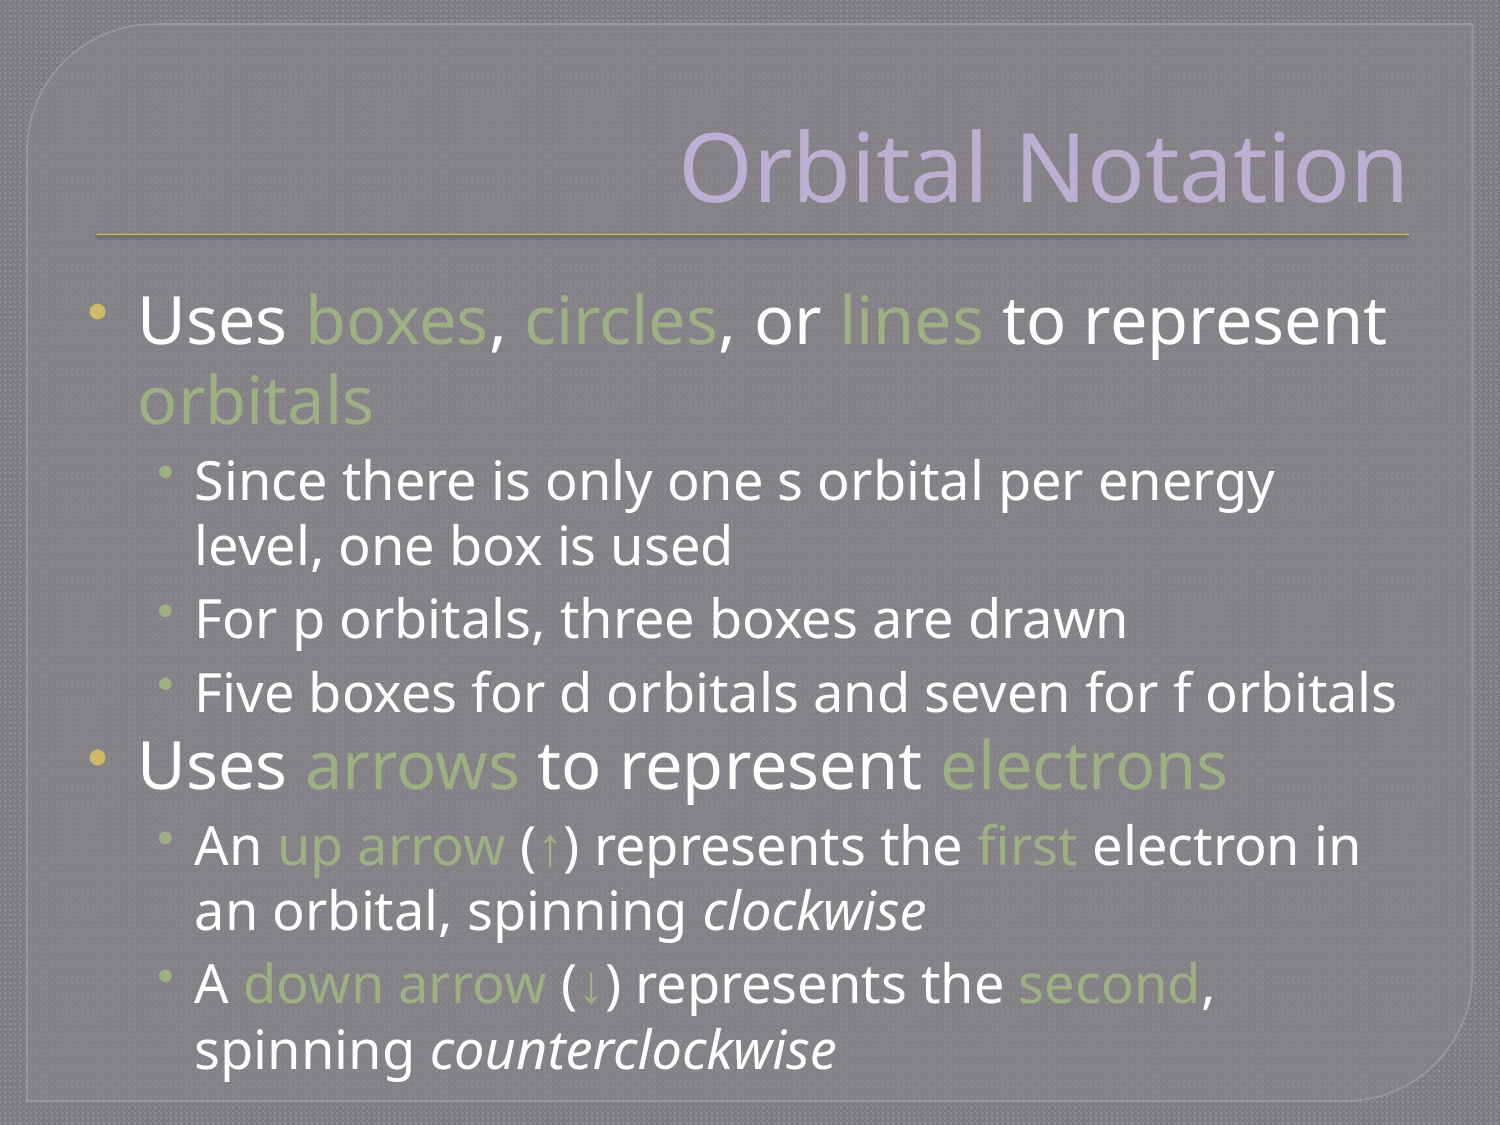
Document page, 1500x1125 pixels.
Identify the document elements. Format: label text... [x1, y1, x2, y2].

title Orbital Notation [75, 41, 1425, 230]
list Uses boxes, circles, or lines to represent orbitals Since there is only one s orbital per energy level, one box is used For p orbitals, three boxes are drawn Five boxes for d orbitals and seven for f orbitals Uses arrows to represent electrons An up arrow (↑) represents the first electron in an orbital, spinning clockwise A down arrow (↓) represents the second, spinning counterclockwise [75, 270, 1425, 1088]
